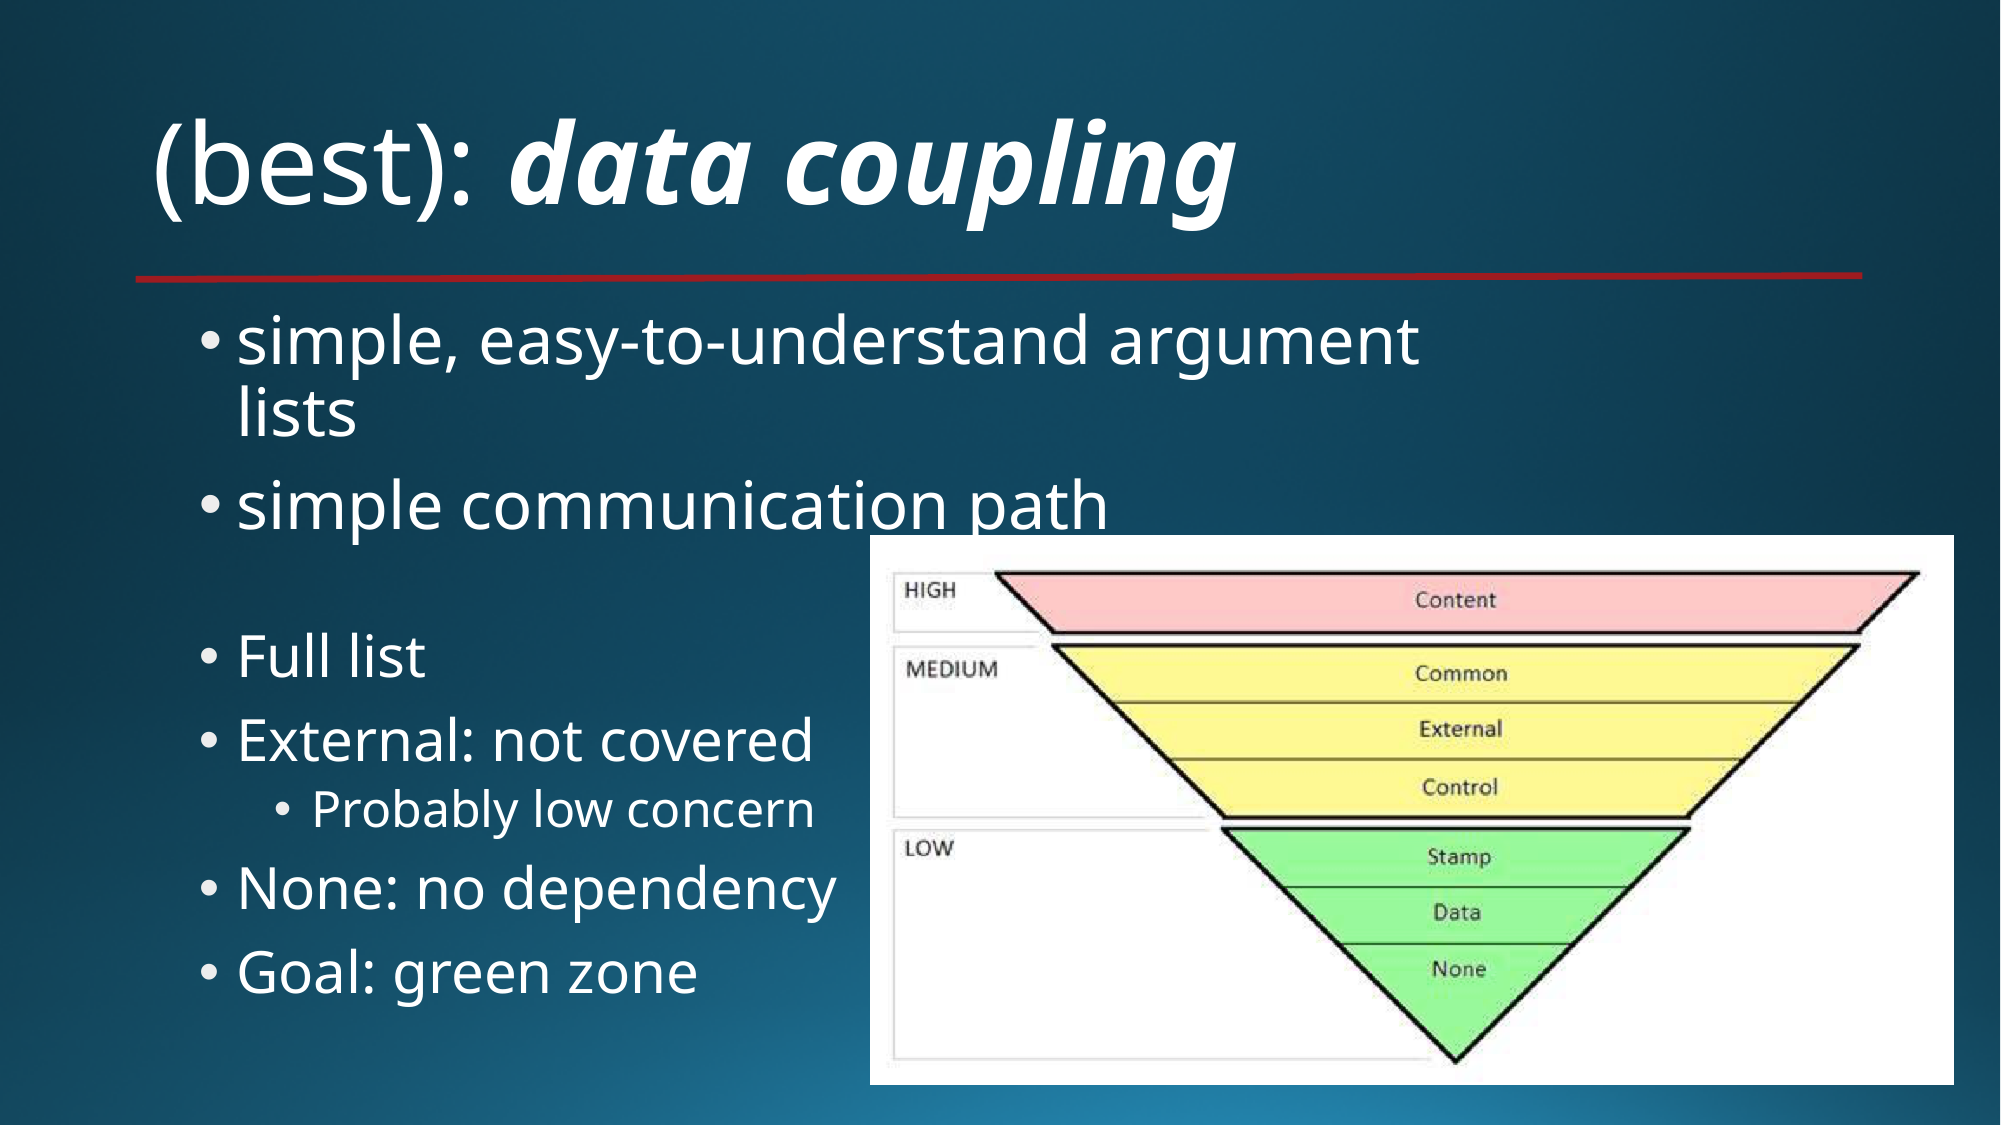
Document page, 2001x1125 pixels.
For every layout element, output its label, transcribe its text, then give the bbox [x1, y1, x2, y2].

list simple, easy-to-understand argument lists simple communication path Full list External: not covered Probably low concern None: no dependency Goal: green zone [183, 299, 1460, 1014]
picture [0, 0, 2001, 1125]
title (best): data coupling [137, 59, 1863, 278]
